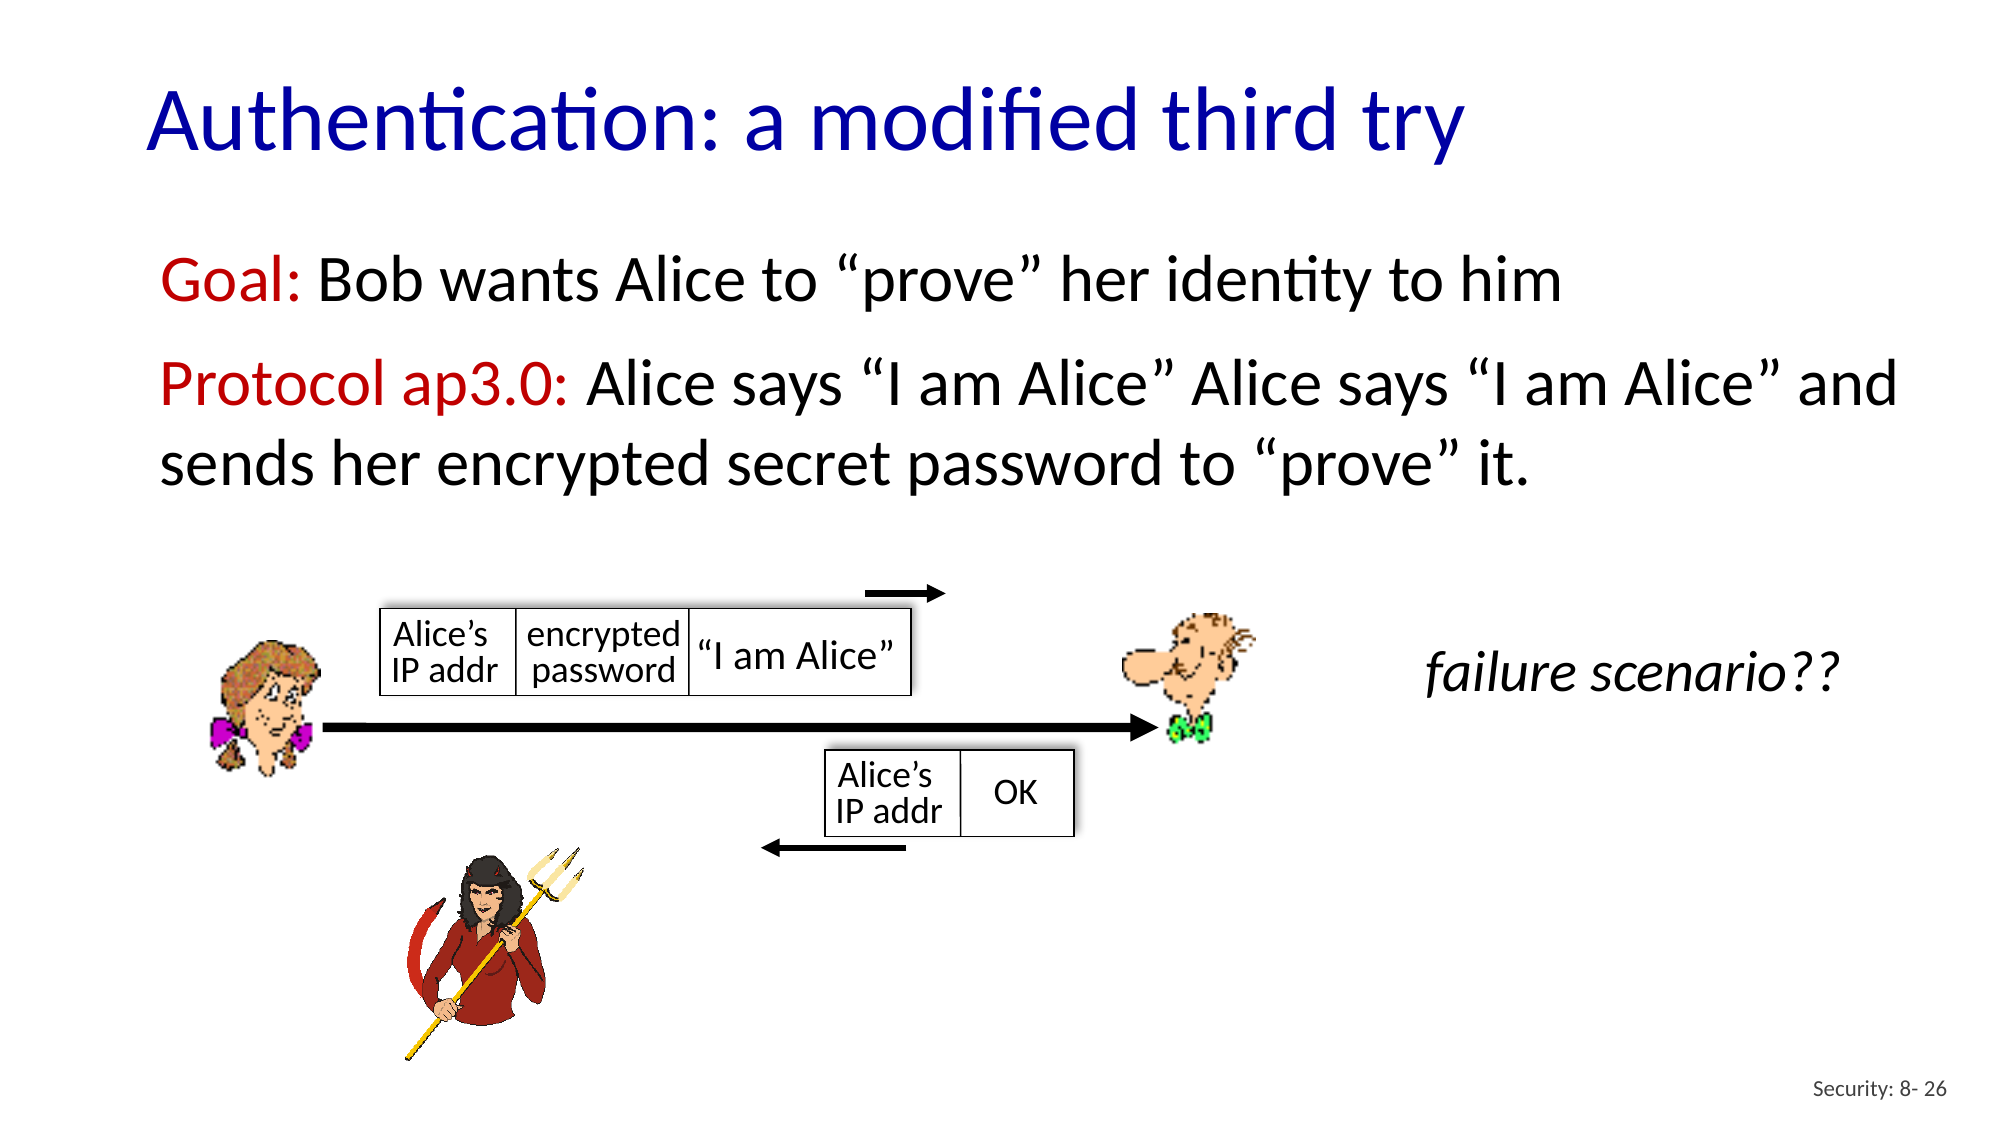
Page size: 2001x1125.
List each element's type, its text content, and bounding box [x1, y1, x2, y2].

title Authentication: a modified third try [131, 47, 1856, 195]
text_box failure scenario?? [1410, 626, 1857, 711]
picture [405, 847, 584, 1061]
picture [1122, 613, 1256, 750]
picture [206, 640, 321, 783]
text_box Goal: Bob wants Alice to “prove” her identity to him [124, 236, 1713, 395]
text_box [819, 749, 1074, 841]
slide_number Security: 8- 26 [1512, 1056, 1963, 1117]
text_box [375, 593, 946, 700]
text_box Protocol ap3.0: Alice says “I am Alice” Alice says “I am Alice” and sends her encrypted secret password to “prove” it. [145, 331, 1937, 667]
